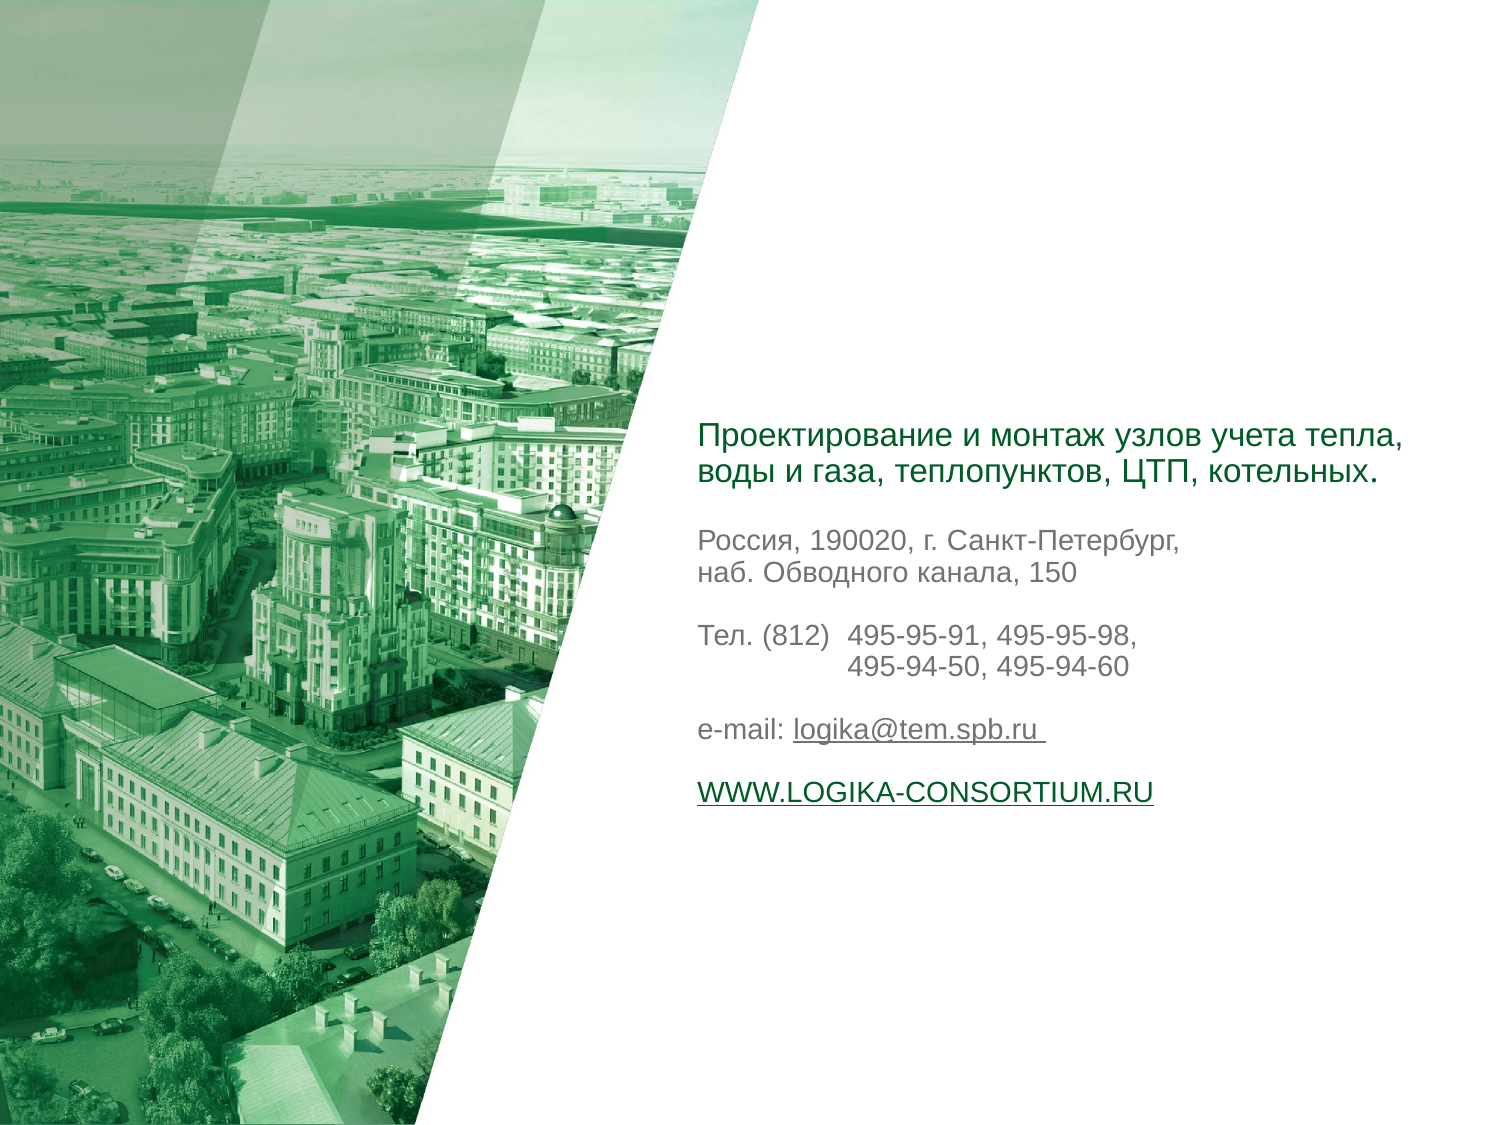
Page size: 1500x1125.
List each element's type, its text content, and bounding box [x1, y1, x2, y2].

title Проектирование и монтаж узлов учета тепла, воды и газа, теплопунктов, ЦТП, котельных. Россия, 190020, г. Санкт-Петербург, наб. Обводного канала, 150 Тел. (812) 495-95-91, 495-95-98, 495-94-50, 495-94-60 e-mail: logika@tem.spb.ru WWW.LOGIKA-CONSORTIUM.RU [682, 379, 1456, 944]
picture [0, 0, 1498, 1125]
